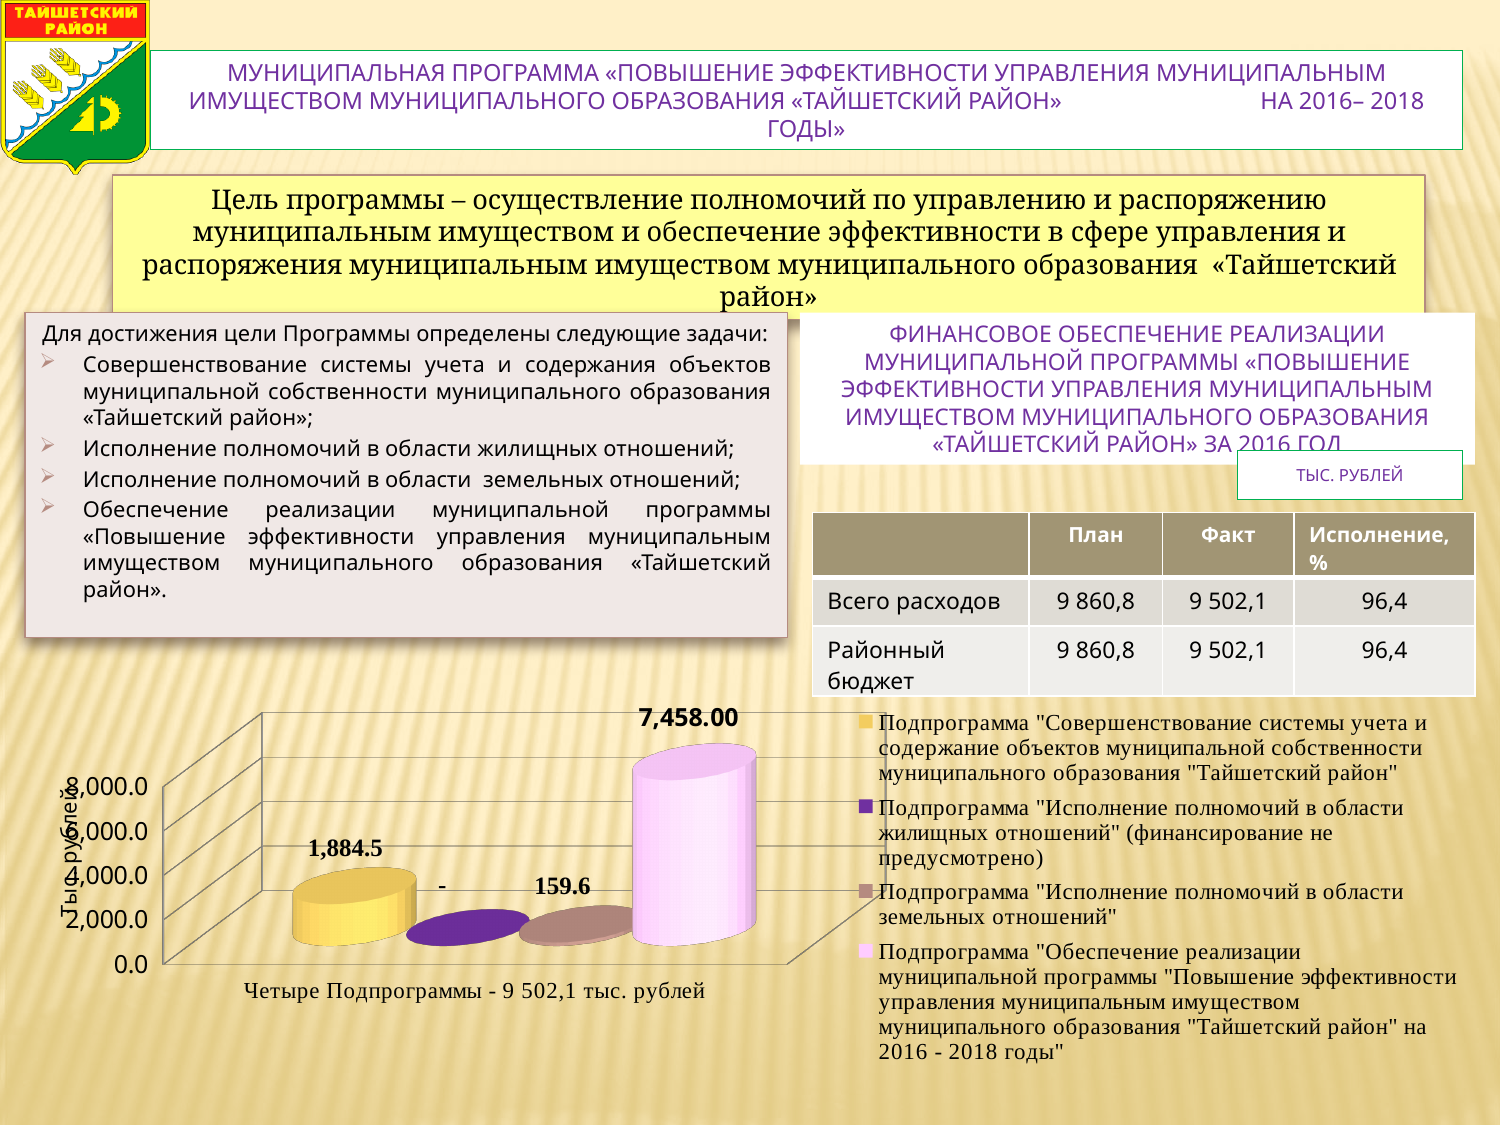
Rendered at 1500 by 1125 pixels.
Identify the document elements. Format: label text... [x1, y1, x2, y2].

text_box Муниципальная программа «Повышение эффективности управления муниципальным имуществом муниципального образования «Тайшетский район» на 2016– 2018 годы» [159, 50, 1463, 150]
table_cell 9 502,1 [1163, 627, 1293, 686]
text_box Цель программы – осуществление полномочий по управлению и распоряжению муниципальным имуществом и обеспечение эффективности в сфере управления и распоряжения муниципальным имуществом муниципального образования «Тайшетский район» [112, 174, 1426, 320]
table_cell 9 860,8 [1030, 580, 1162, 625]
text_box Финансовое обеспечение реализации муниципальной программы «Повышение эффективности управления муниципальным имуществом муниципального образования «Тайшетский район» за 2016 год [799, 312, 1475, 465]
table_header [813, 513, 1028, 575]
table_cell Всего расходов [813, 580, 1028, 625]
text_box Для достижения цели Программы определены следующие задачи: Совершенствование системы учета и содержания объектов муниципальной собственности муниципального образования «Тайшетский район»; Исполнение полномочий в области жилищных отношений; Исполнение полномочий в области земельных отношений; Обеспечение реализации муниципальной программы «Повышение эффективности управления муниципальным имуществом муниципального образования «Тайшетский район». [24, 312, 788, 638]
table_cell 96,4 [1295, 580, 1474, 625]
text_box Тыс. рублей [1237, 450, 1463, 500]
table_cell 96,4 [1295, 627, 1474, 687]
chart [37, 687, 1476, 1101]
table_header Исполнение, % [1295, 513, 1474, 575]
table_header План [1030, 513, 1162, 575]
table_header Факт [1163, 513, 1293, 575]
table_cell Районный бюджет [813, 627, 1028, 686]
table_cell 9 502,1 [1163, 580, 1293, 625]
table_cell 9 860,8 [1030, 627, 1162, 686]
picture [0, 0, 151, 176]
